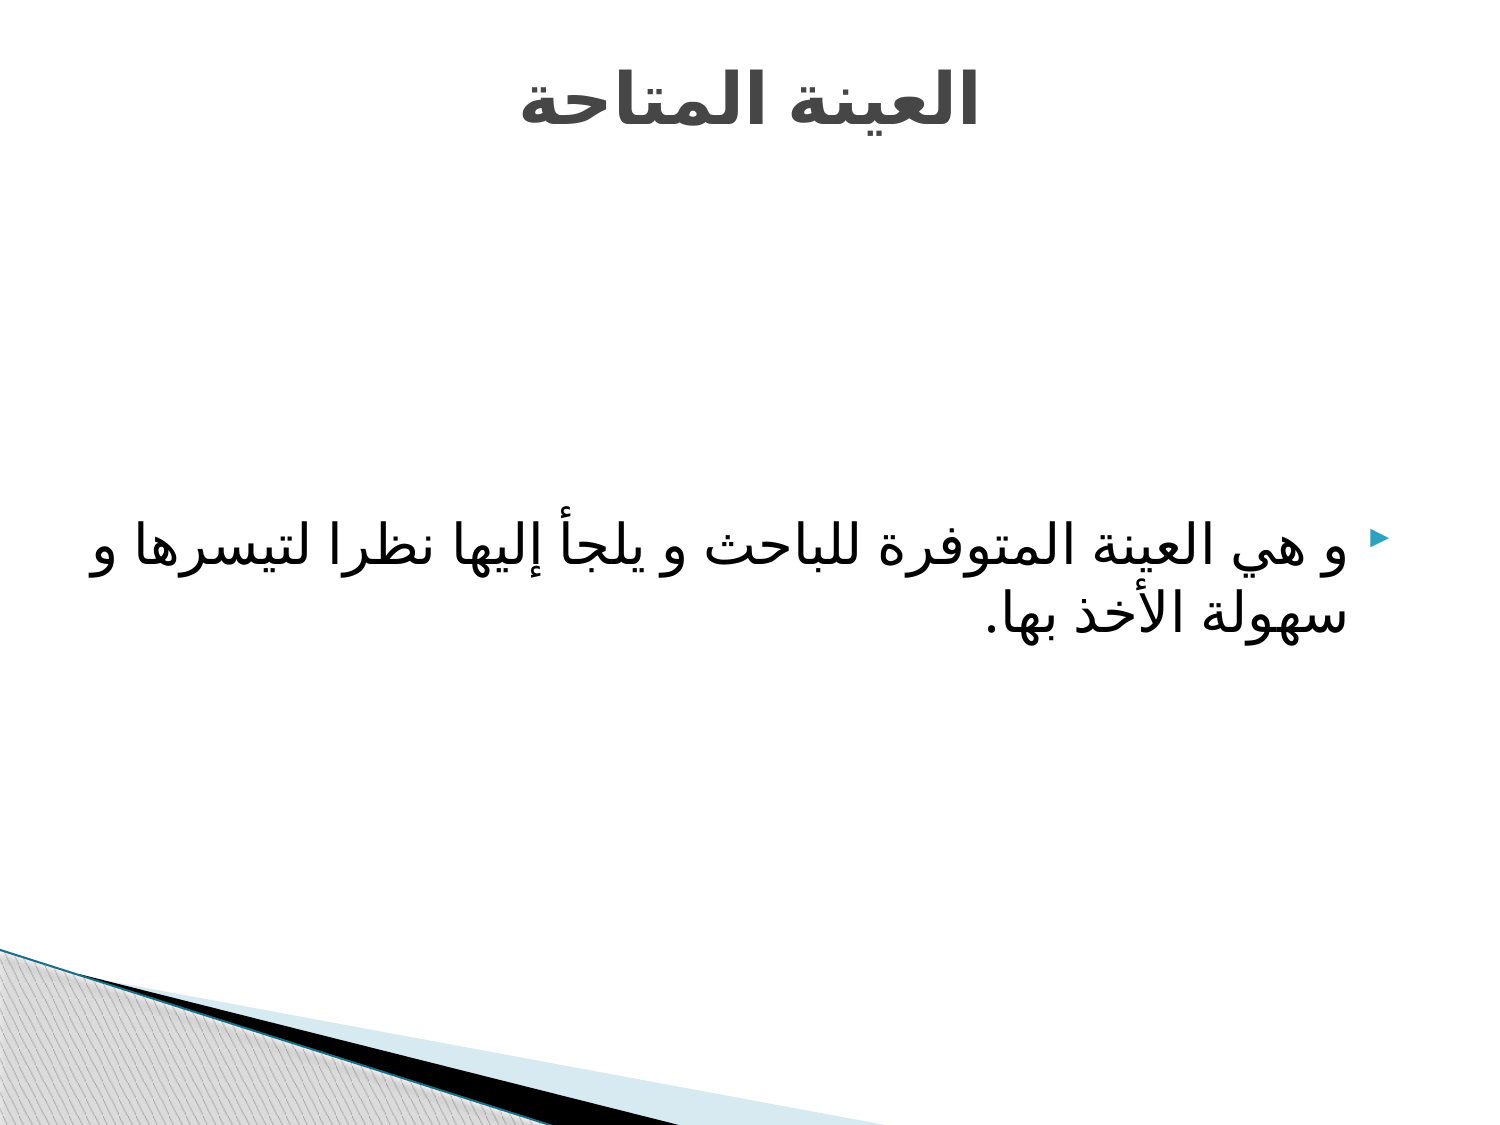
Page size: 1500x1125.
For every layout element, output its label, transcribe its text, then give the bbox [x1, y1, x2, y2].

list و هي العينة المتوفرة للباحث و يلجأ إليها نظرا لتيسرها و سهولة الأخذ بها. [75, 243, 1425, 986]
title العينة المتاحة [75, 45, 1425, 233]
